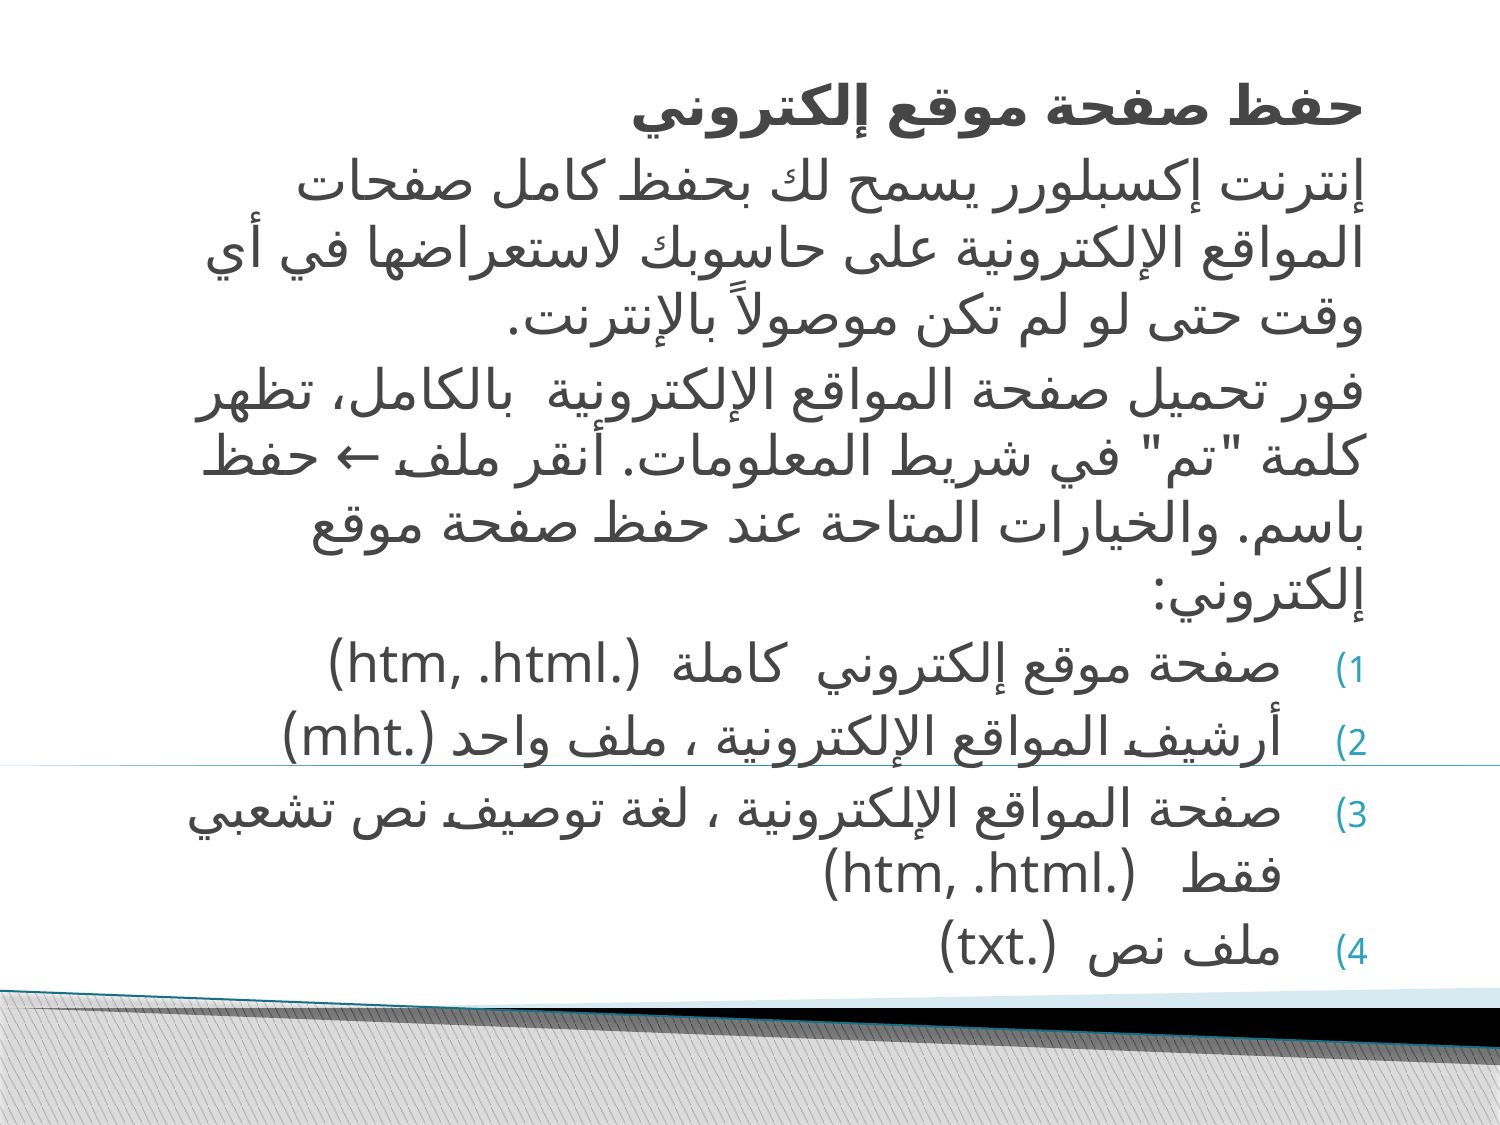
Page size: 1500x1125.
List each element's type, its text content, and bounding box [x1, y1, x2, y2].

subtitle حفظ صفحة موقع إلكتروني إنترنت إكسبلورر يسمح لك بحفظ كامل صفحات المواقع الإلكترونية على حاسوبك لاستعراضها في أي وقت حتى لو لم تكن موصولاً بالإنترنت. فور تحميل صفحة المواقع الإلكترونية بالكامل، تظهر كلمة "تم" في شريط المعلومات. أنقر ملف ← حفظ باسم. والخيارات المتاحة عند حفظ صفحة موقع إلكتروني: صفحة موقع إلكتروني كاملة (.htm, .html) أرشيف المواقع الإلكترونية ، ملف واحد (.mht) صفحة المواقع الإلكترونية ، لغة توصيف نص تشعبي فقط (.htm, .html) ملف نص (.txt) [99, 62, 1375, 988]
picture [5, 1008, 1500, 1066]
